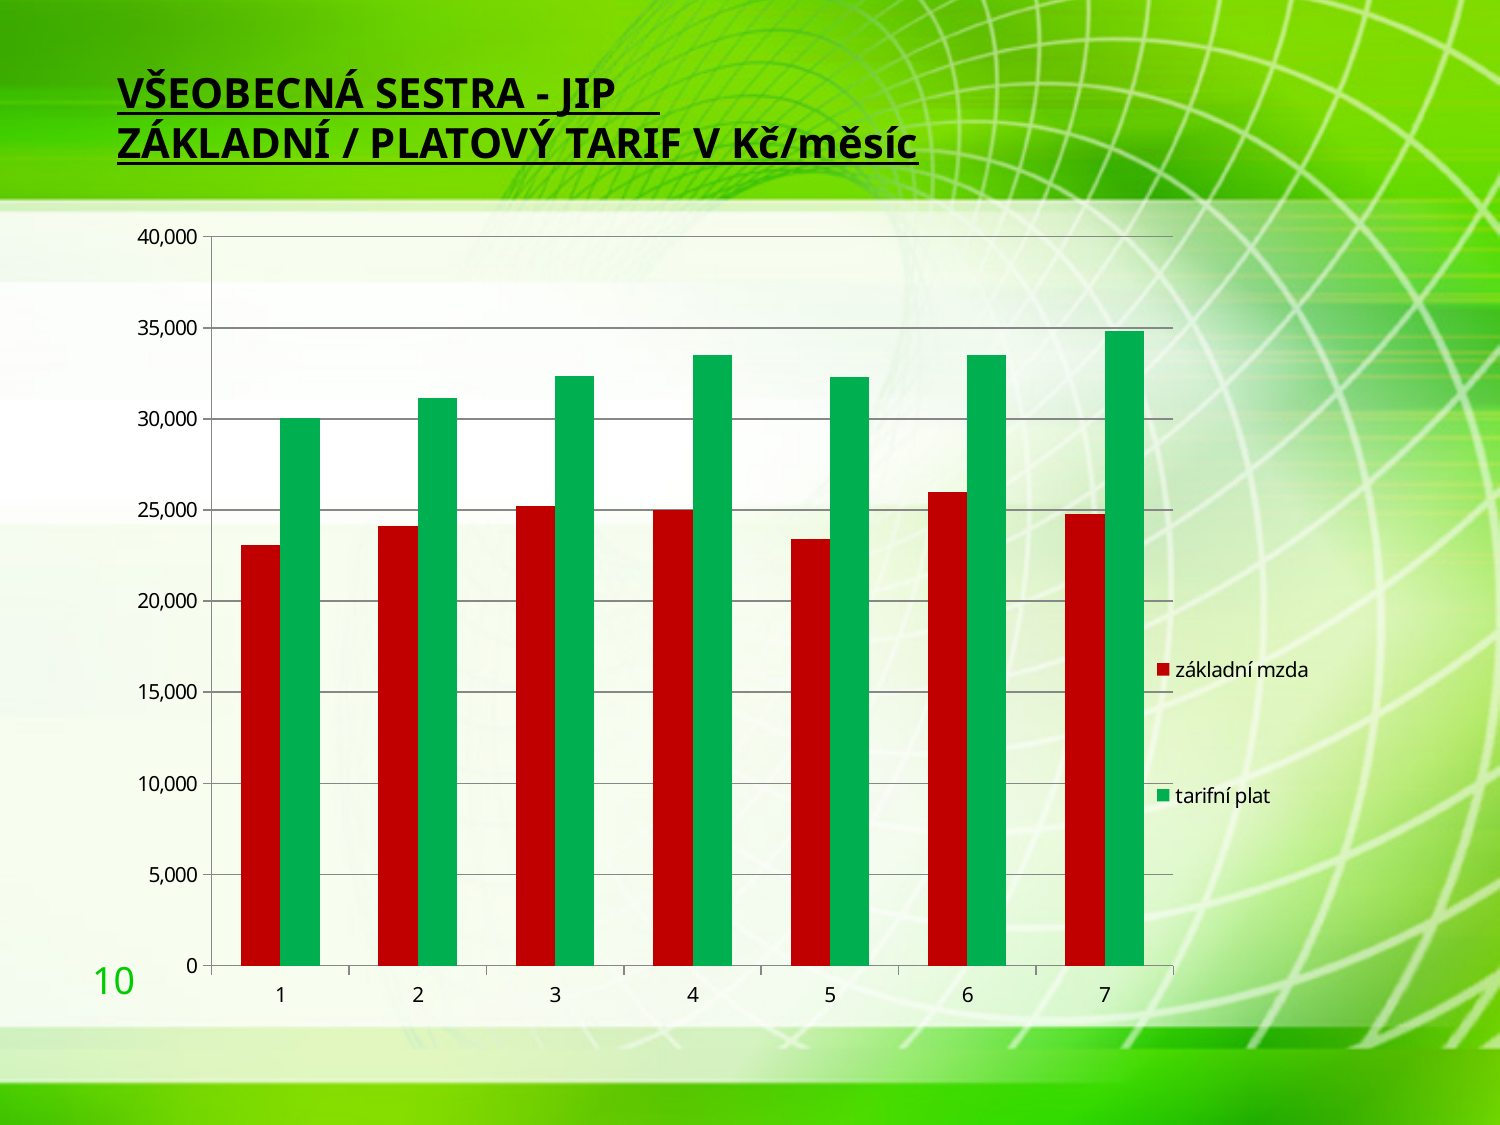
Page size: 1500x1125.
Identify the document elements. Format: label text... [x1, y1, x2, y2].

title VŠEOBECNÁ SESTRA - JIP ZÁKLADNÍ / PLATOVÝ TARIF V Kč/měsíc [101, 78, 1400, 230]
chart [111, 205, 1377, 1026]
picture [0, 0, 1500, 1125]
